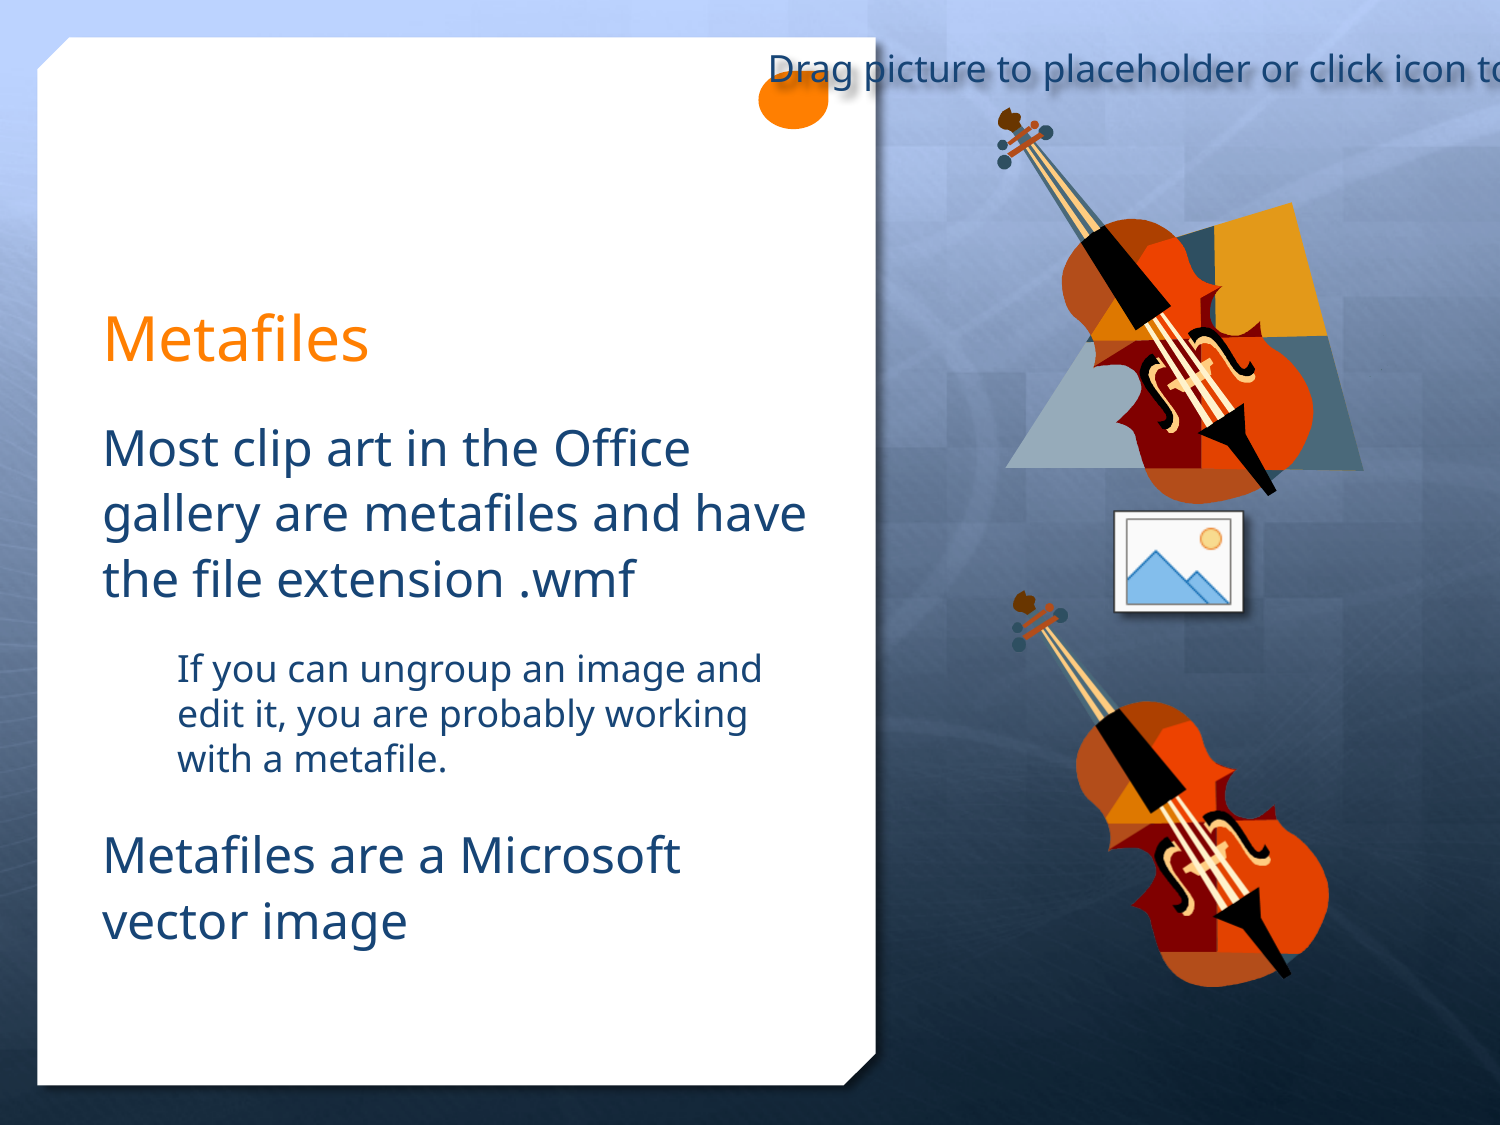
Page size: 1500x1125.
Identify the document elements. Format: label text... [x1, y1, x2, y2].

picture [896, 36, 1462, 1087]
footer [337, 1033, 722, 1094]
title Metafiles [86, 190, 829, 382]
list Most clip art in the Office gallery are metafiles and have the file extension .wmf If you can ungroup an image and edit it, you are probably working with a metafile. Metafiles are a Microsoft vector image [86, 402, 829, 1030]
